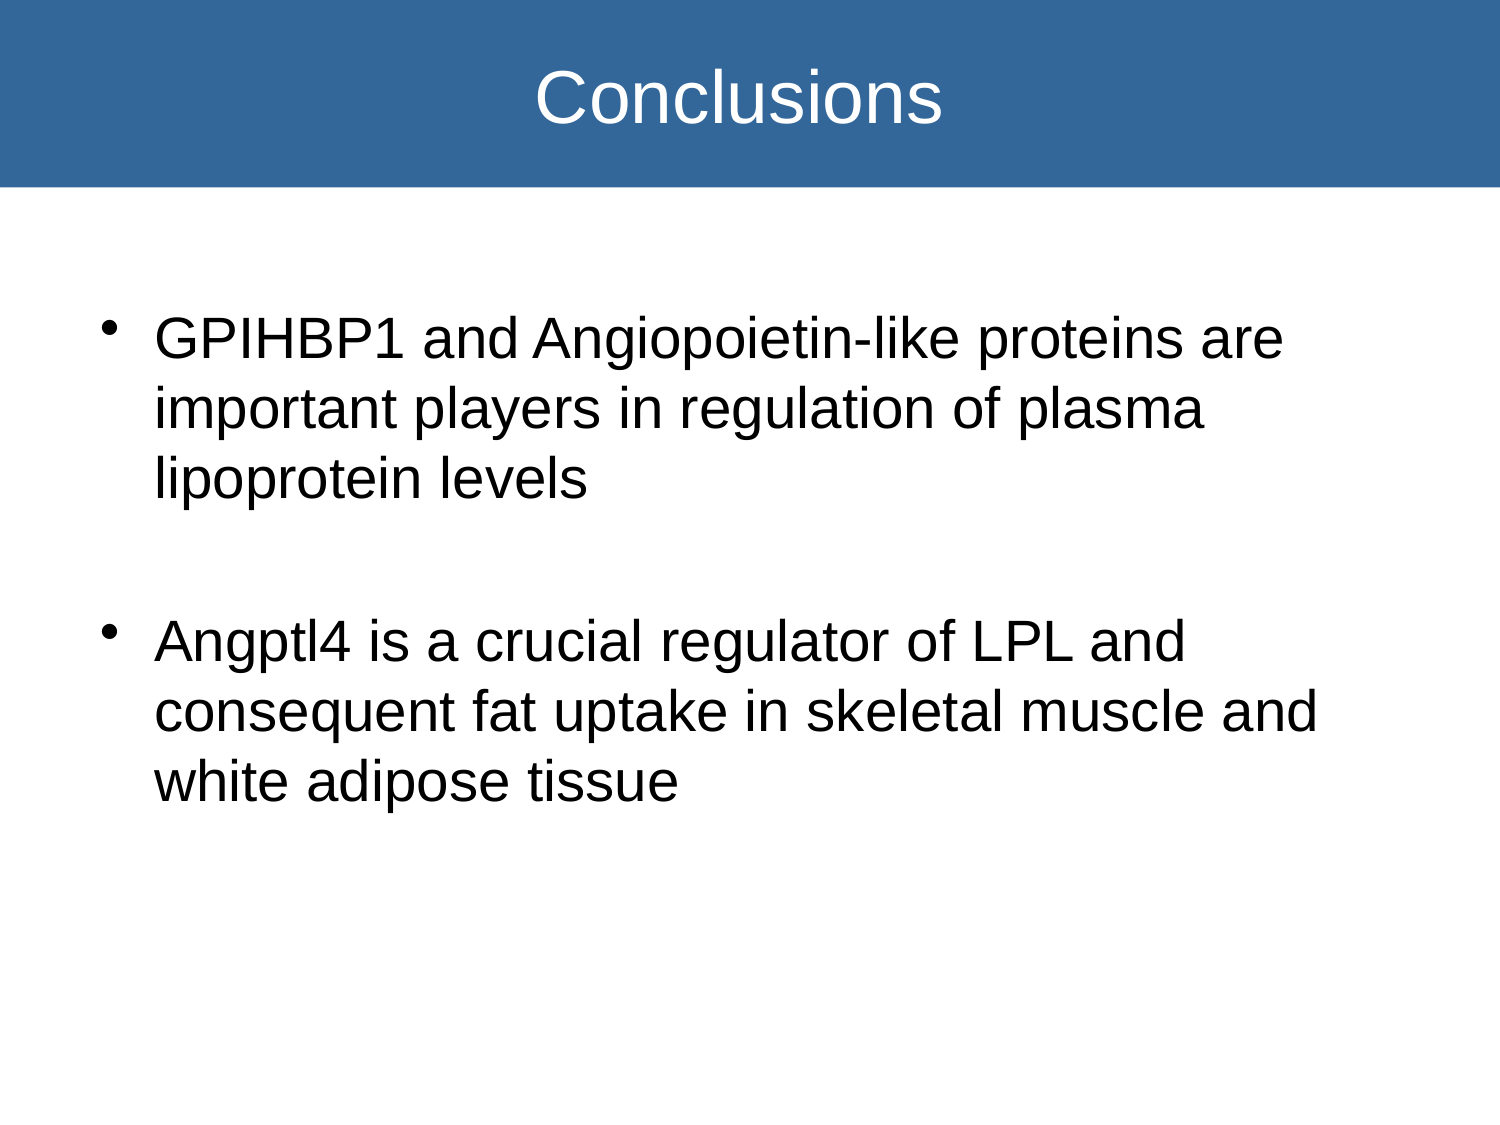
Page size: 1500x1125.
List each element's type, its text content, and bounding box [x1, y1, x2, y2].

text_box Conclusions [0, 0, 1500, 188]
text_box GPIHBP1 and Angiopoietin-like proteins are important players in regulation of plasma lipoprotein levels Angptl4 is a crucial regulator of LPL and consequent fat uptake in skeletal muscle and white adipose tissue [99, 299, 1450, 975]
